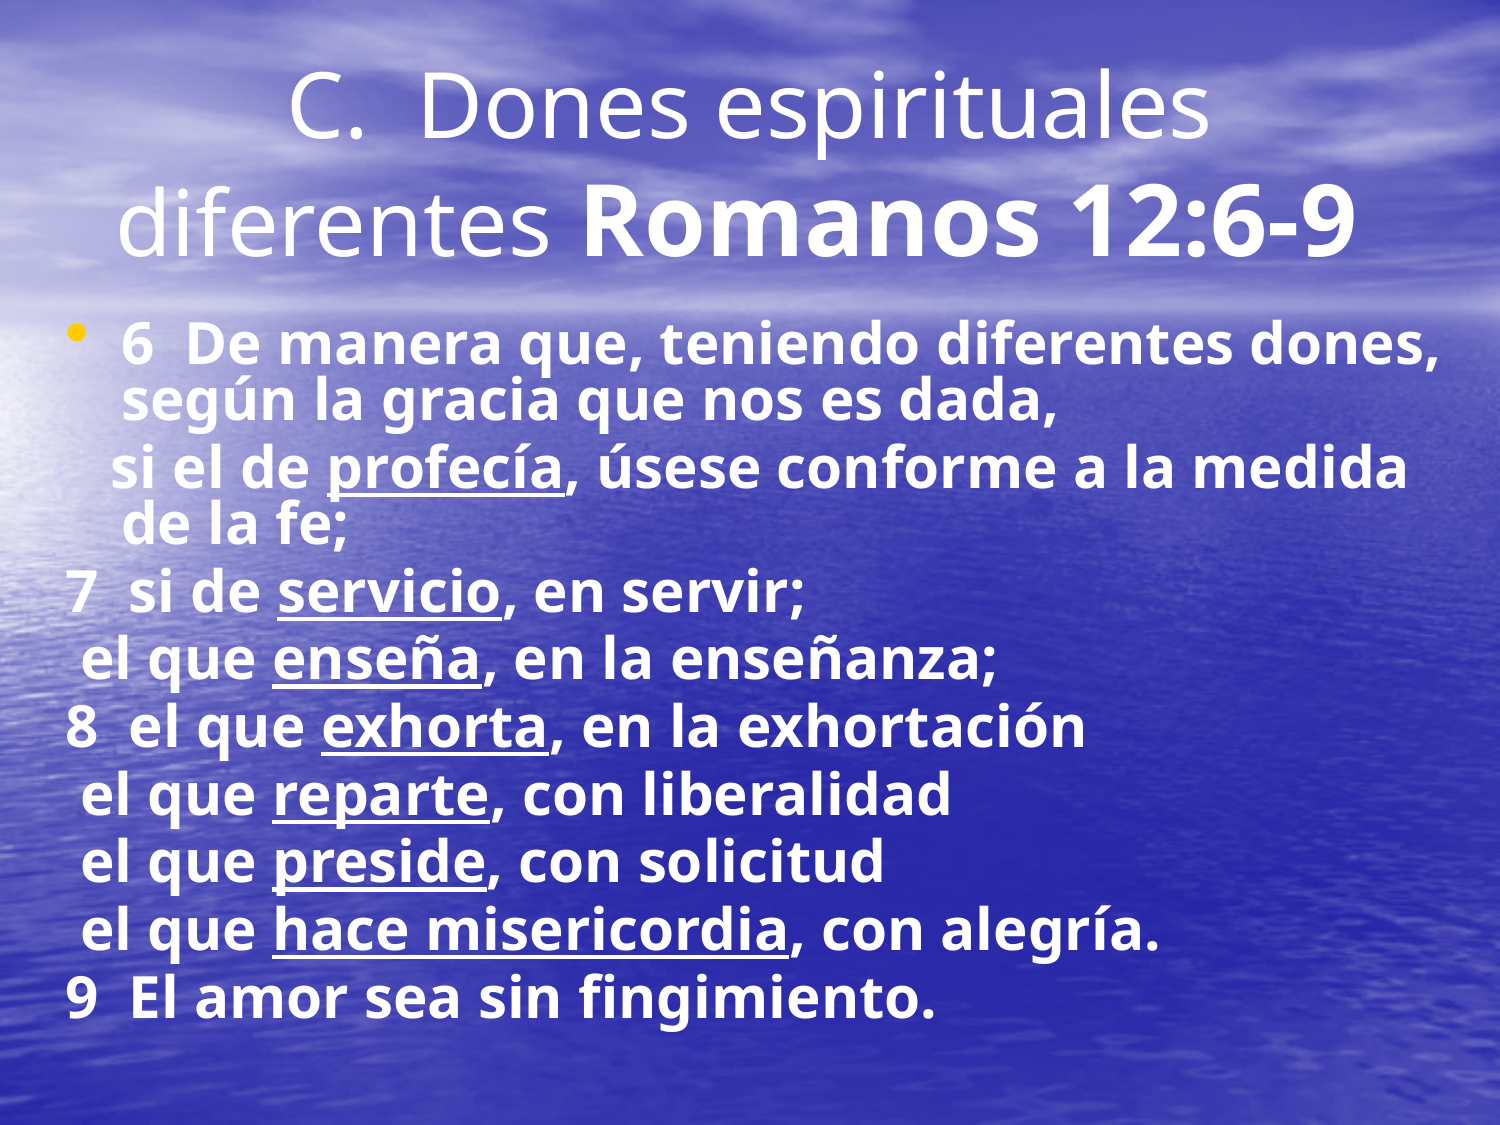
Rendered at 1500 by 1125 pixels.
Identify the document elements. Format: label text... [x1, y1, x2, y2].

list 6 De manera que, teniendo diferentes dones, según la gracia que nos es dada, si el de profecía, úsese conforme a la medida de la fe; 7 si de servicio, en servir; el que enseña, en la enseñanza; 8 el que exhorta, en la exhortación el que reparte, con liberalidad el que preside, con solicitud el que hace misericordia, con alegría. 9 El amor sea sin fingimiento. [50, 312, 1463, 1075]
title C. Dones espirituales diferentes Romanos 12:6-9 [75, 47, 1425, 275]
